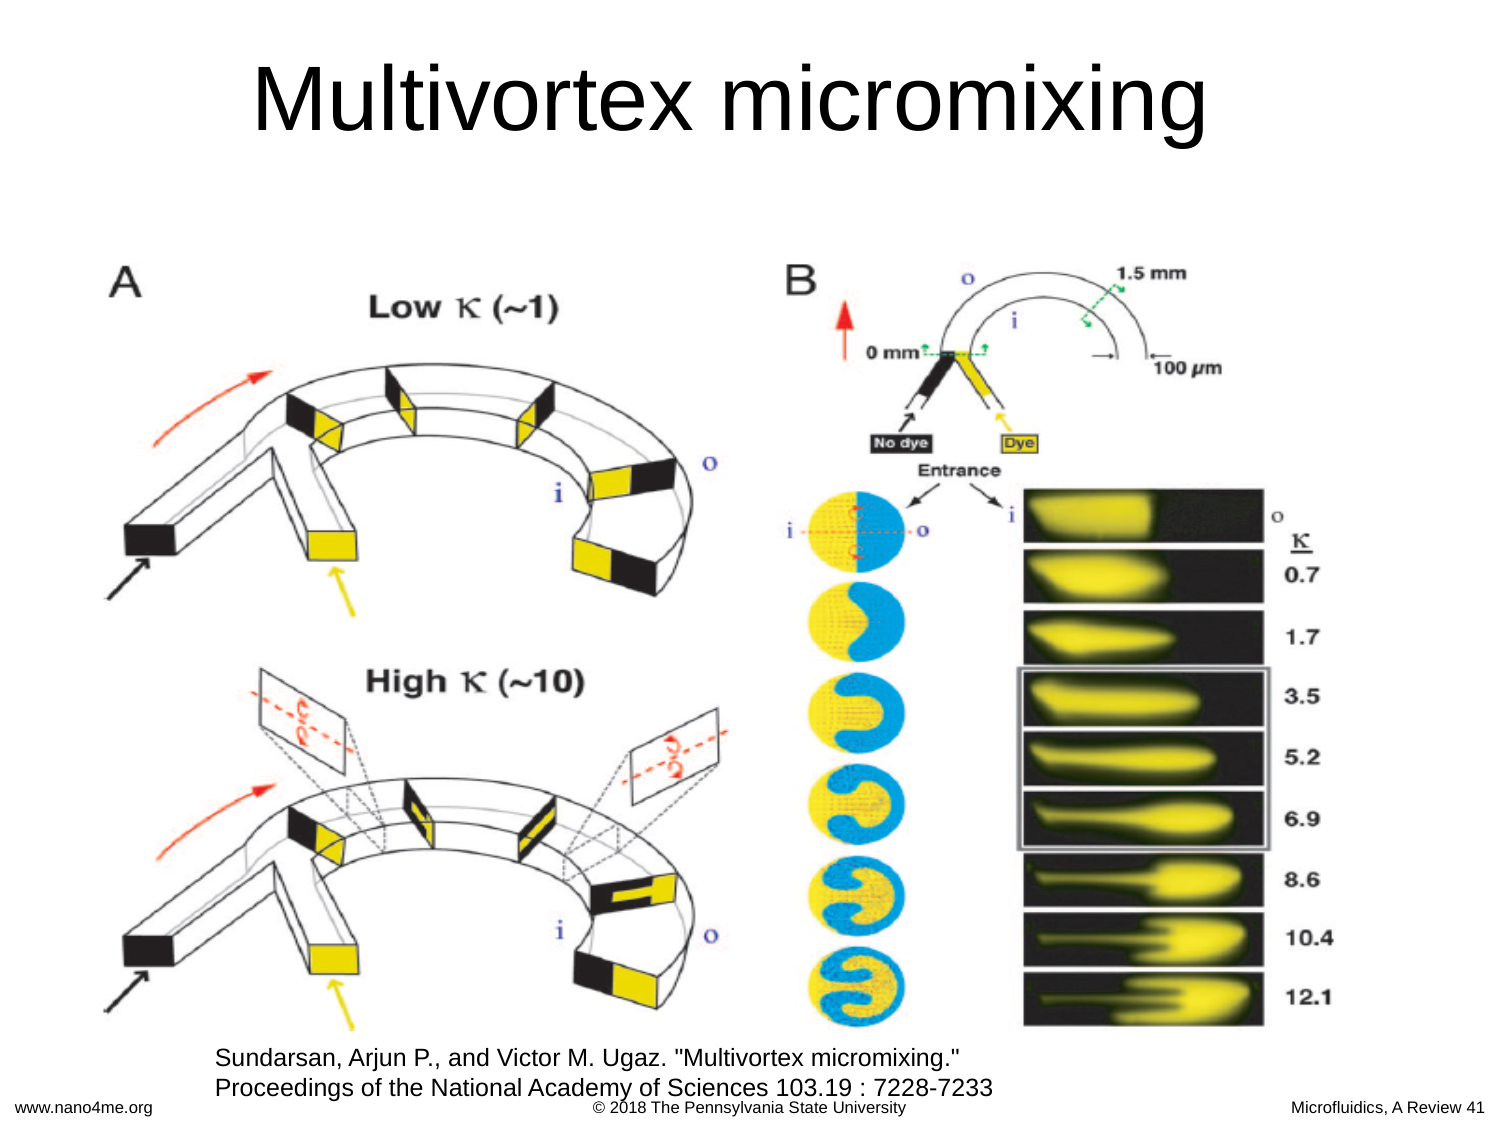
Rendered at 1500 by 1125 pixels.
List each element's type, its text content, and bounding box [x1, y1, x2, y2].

text_box Sundarsan, Arjun P., and Victor M. Ugaz. "Multivortex micromixing." Proceedings of the National Academy of Sciences 103.19 : 7228-7233 [199, 1034, 1400, 1109]
title Multivortex micromixing [37, 24, 1425, 163]
picture [87, 249, 1376, 1044]
